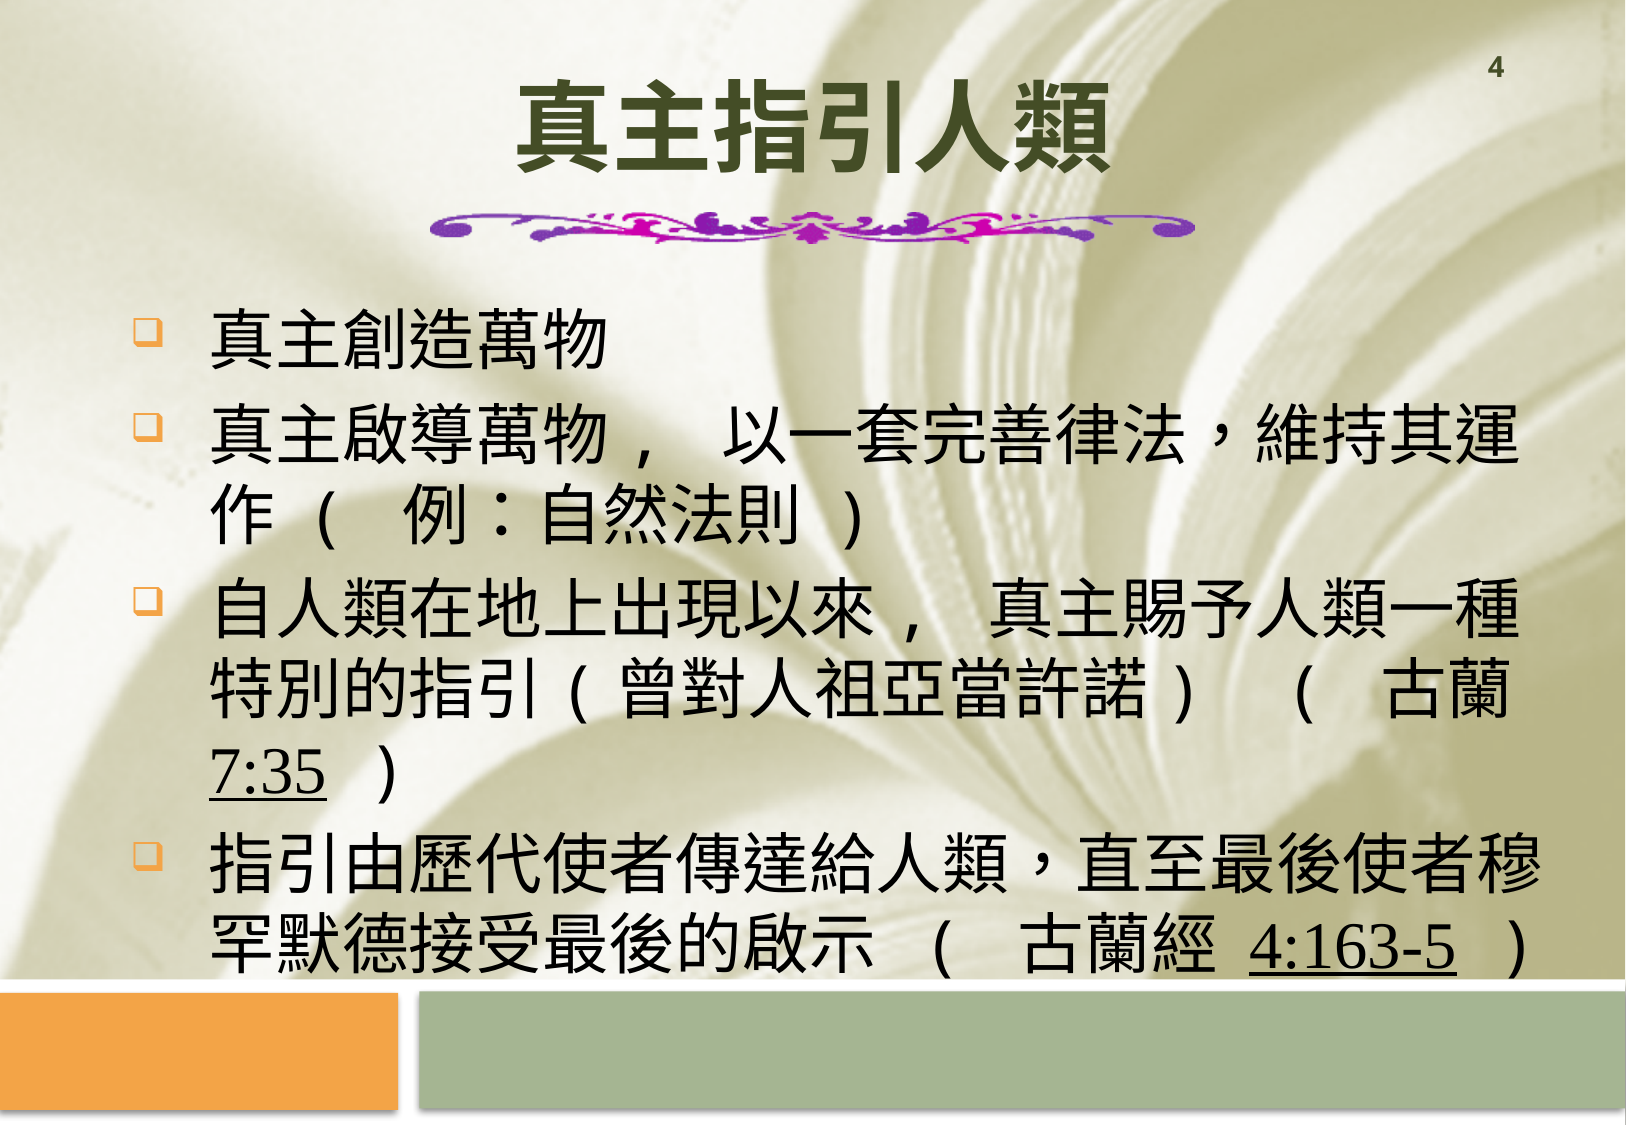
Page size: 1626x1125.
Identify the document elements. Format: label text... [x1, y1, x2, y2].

picture [429, 212, 1196, 244]
slide_number 4 [1421, 37, 1571, 100]
title 真主指引人類 [375, 50, 1250, 200]
list 真主創造萬物 真主啟導萬物, 以一套完善律法，維持其運作 ( 例：自然法則 ) 自人類在地上出現以來, 真主賜予人類一種特別的指引(曾對人祖亞當許諾) ( 古蘭 7:35 ) 指引由歷代使者傳達給人類，直至最後使者穆罕默德接受最後的啟示 ( 古蘭經 4:163-5 ) [115, 290, 1563, 967]
